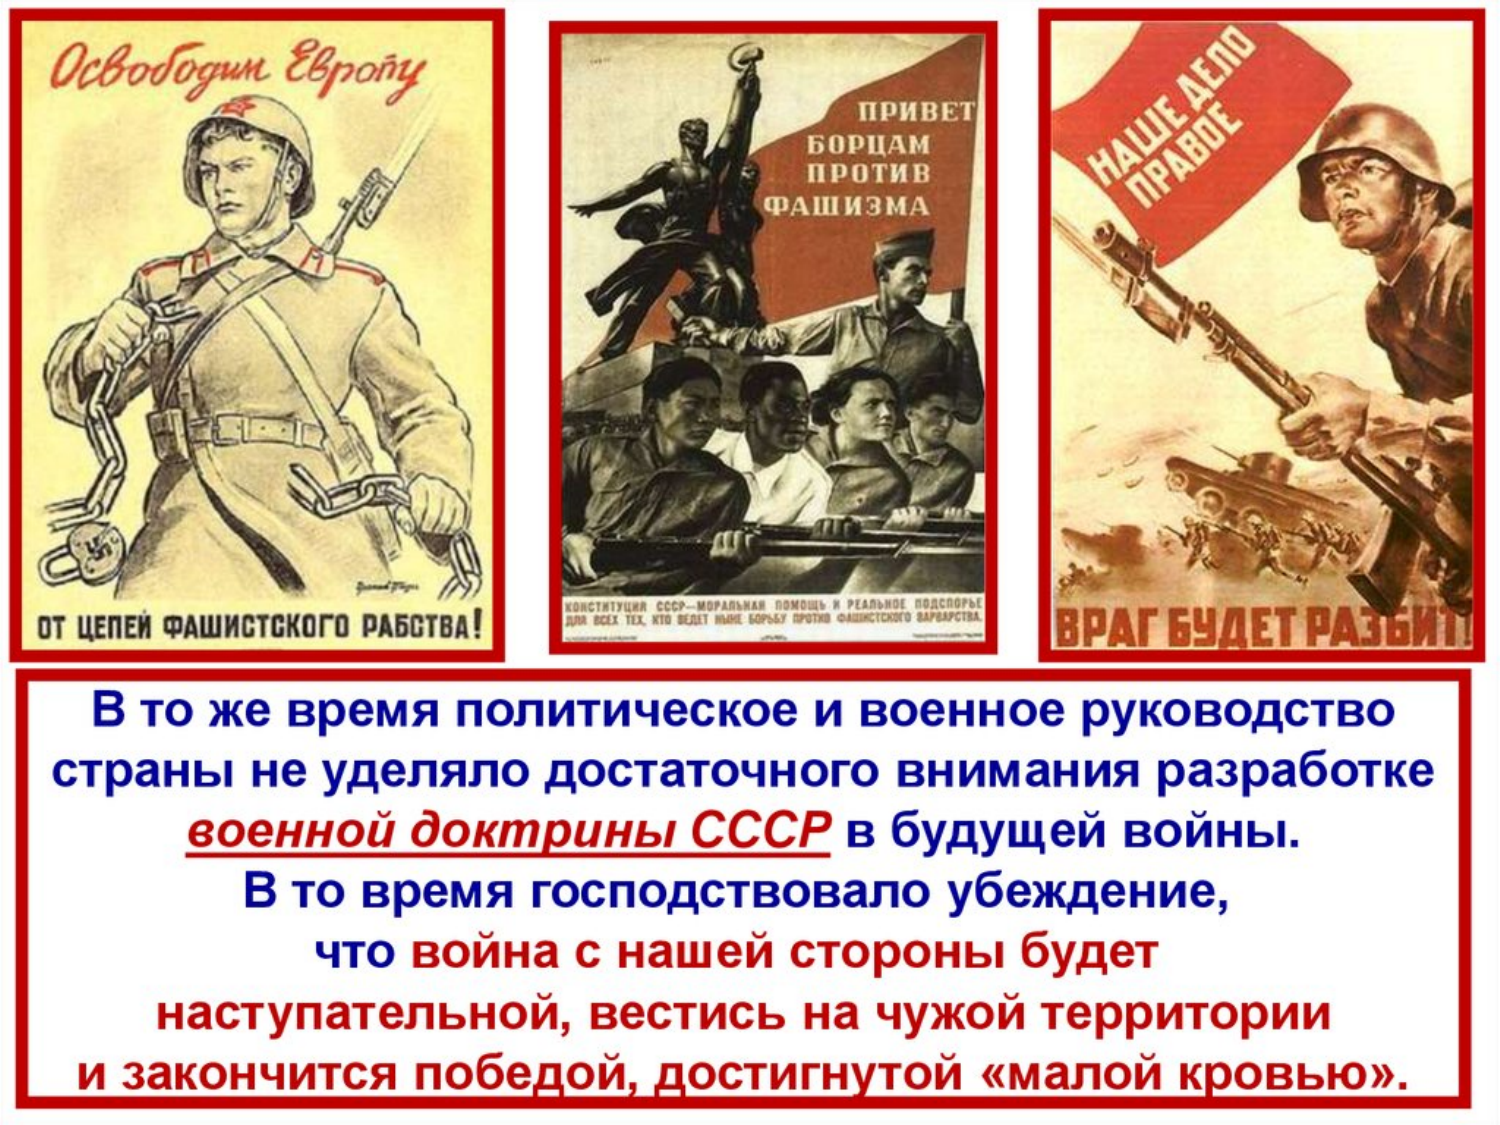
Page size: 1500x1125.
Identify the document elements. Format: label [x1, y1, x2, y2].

list [0, 0, 1500, 1125]
